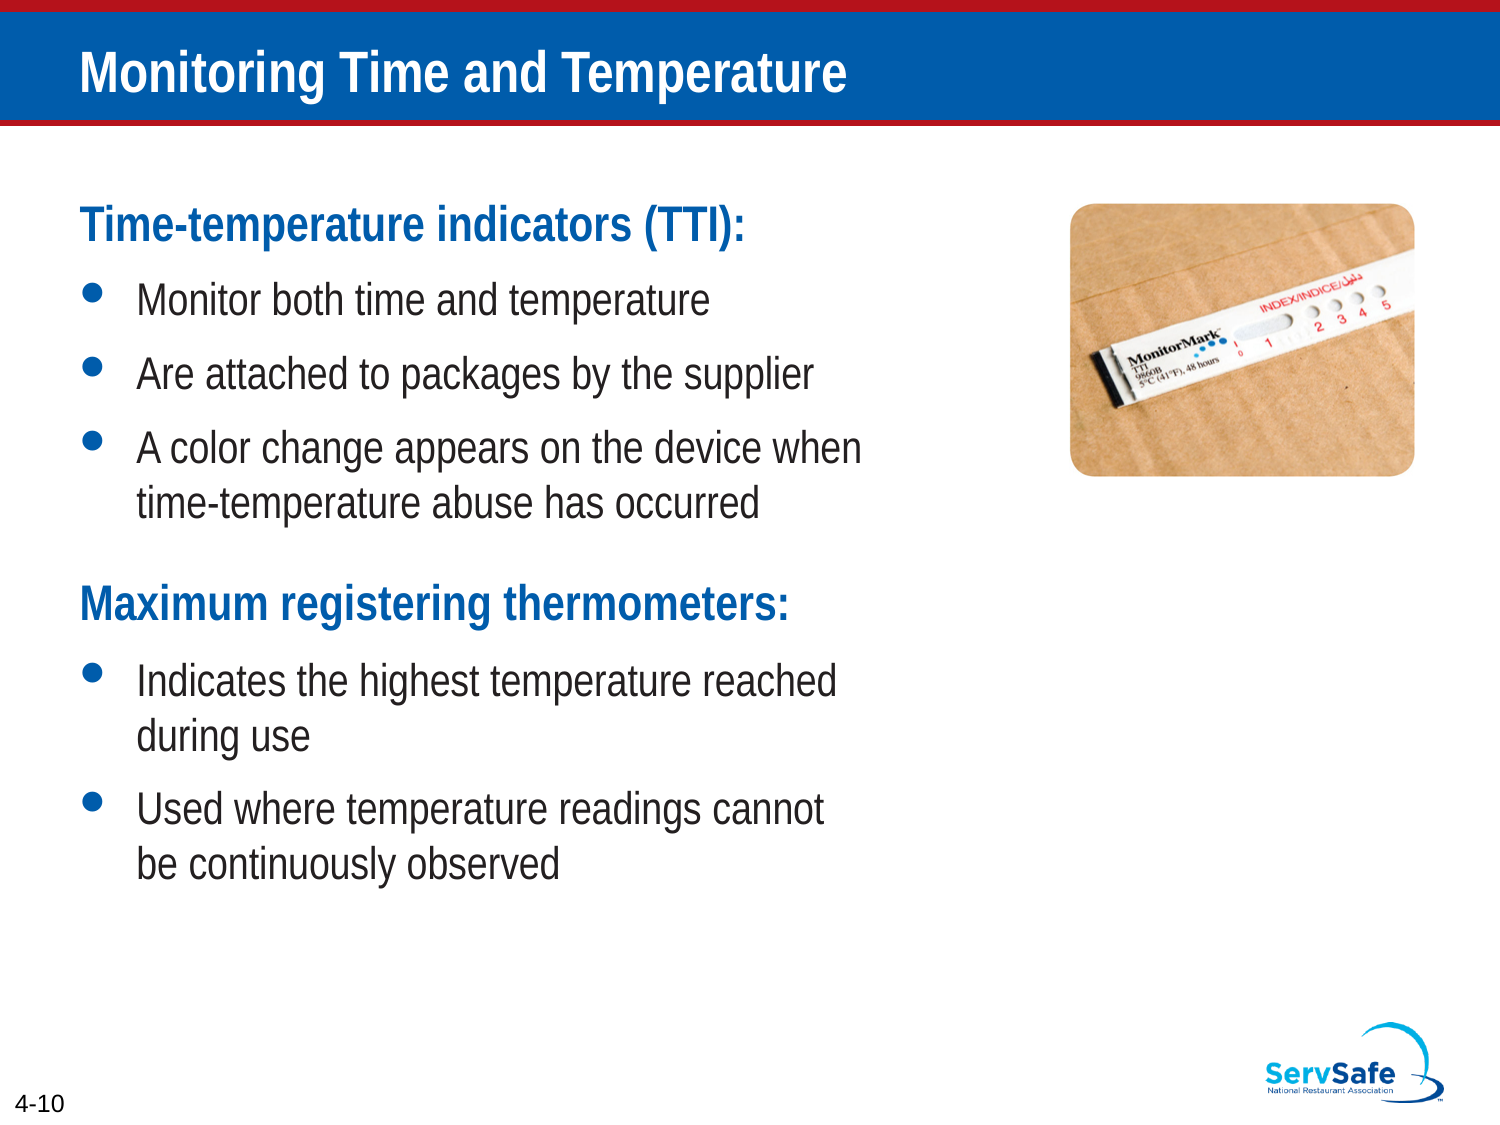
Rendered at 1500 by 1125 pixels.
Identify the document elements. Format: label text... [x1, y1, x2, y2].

list Time-temperature indicators (TTI): Monitor both time and temperature Are attached to packages by the supplier A color change appears on the device when time-temperature abuse has occurred Maximum registering thermometers: Indicates the highest temperature reached during use Used where temperature readings cannot be continuously observed [64, 183, 1004, 990]
picture [0, 12, 1500, 120]
text_box 4-10 [0, 1080, 94, 1125]
title Monitoring Time and Temperature [64, 26, 1417, 112]
picture [1265, 1022, 1444, 1103]
picture [1069, 203, 1415, 477]
